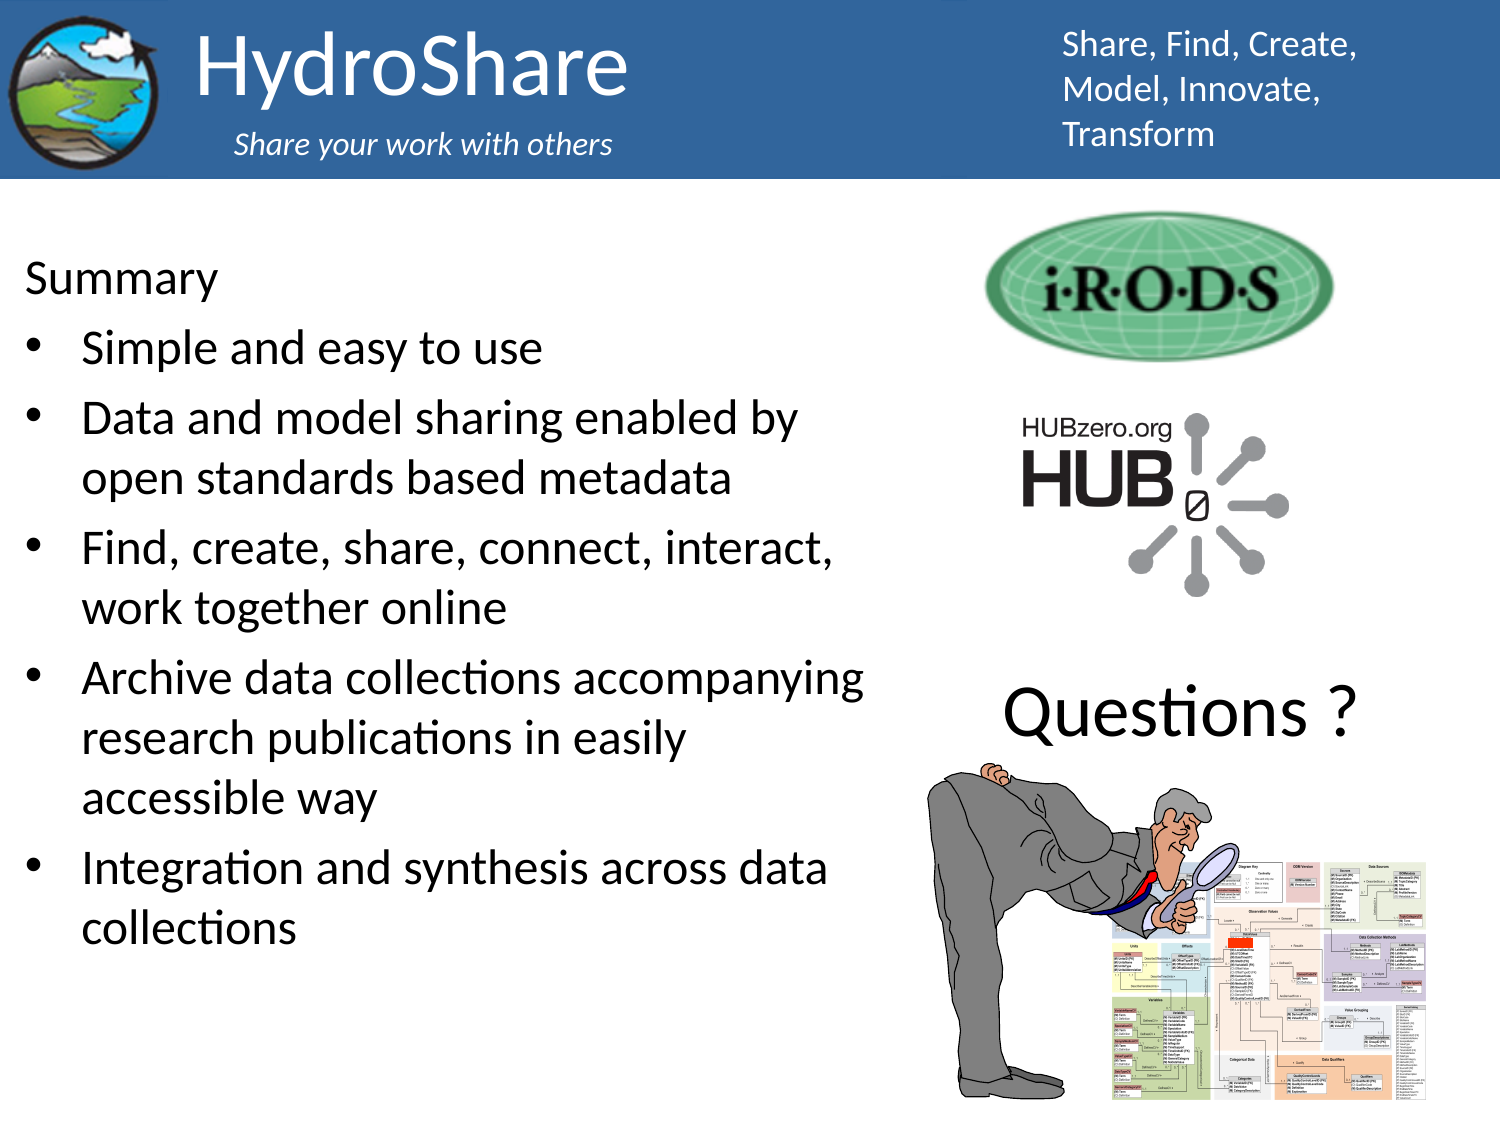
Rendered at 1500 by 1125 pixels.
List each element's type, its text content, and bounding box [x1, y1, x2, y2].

title Questions ? [913, 612, 1450, 800]
list Summary Simple and easy to use Data and model sharing enabled by open standards based metadata Find, create, share, connect, interact, work together online Archive data collections accompanying research publications in easily accessible way Integration and synthesis across data collections [9, 236, 883, 987]
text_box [926, 762, 1241, 1101]
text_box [0, 0, 1500, 179]
picture [970, 203, 1348, 375]
picture [1017, 412, 1290, 597]
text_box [1245, 862, 1427, 1101]
